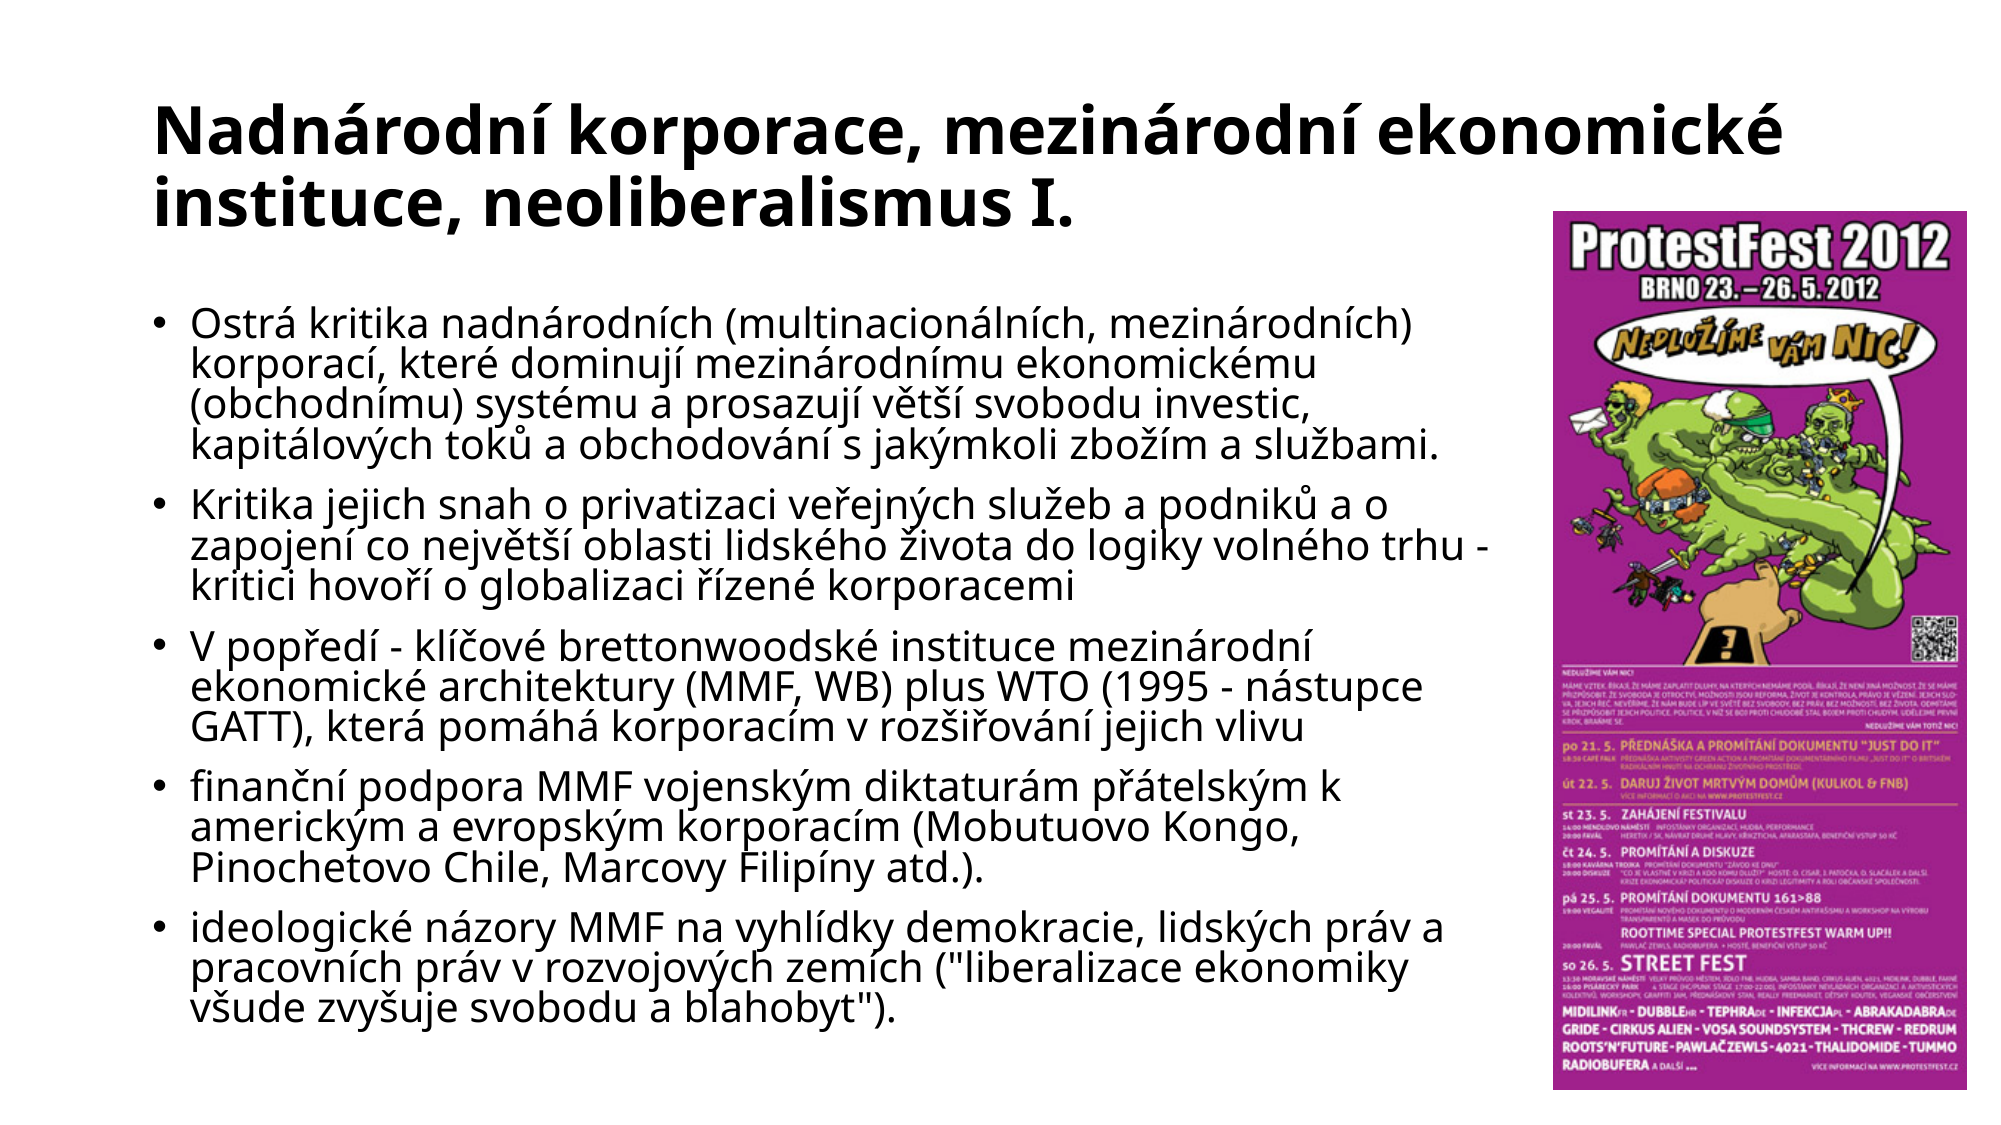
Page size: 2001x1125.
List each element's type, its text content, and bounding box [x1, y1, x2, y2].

list Ostrá kritika nadnárodních (multinacionálních, mezinárodních) korporací, které dominují mezinárodnímu ekonomickému (obchodnímu) systému a prosazují větší svobodu investic, kapitálových toků a obchodování s jakýmkoli zbožím a službami. Kritika jejich snah o privatizaci veřejných služeb a podniků a o zapojení co největší oblasti lidského života do logiky volného trhu - kritici hovoří o globalizaci řízené korporacemi V popředí - klíčové brettonwoodské instituce mezinárodní ekonomické architektury (MMF, WB) plus WTO (1995 - nástupce GATT), která pomáhá korporacím v rozšiřování jejich vlivu finanční podpora MMF vojenským diktaturám přátelským k americkým a evropským korporacím (Mobutuovo Kongo, Pinochetovo Chile, Marcovy Filipíny atd.). ideologické názory MMF na vyhlídky demokracie, lidských práv a pracovních práv v rozvojových zemích ("liberalizace ekonomiky všude zvyšuje svobodu a blahobyt"). [137, 299, 1510, 1090]
title Nadnárodní korporace, mezinárodní ekonomické instituce, neoliberalismus I. [137, 59, 1863, 278]
picture [1552, 211, 1967, 1090]
